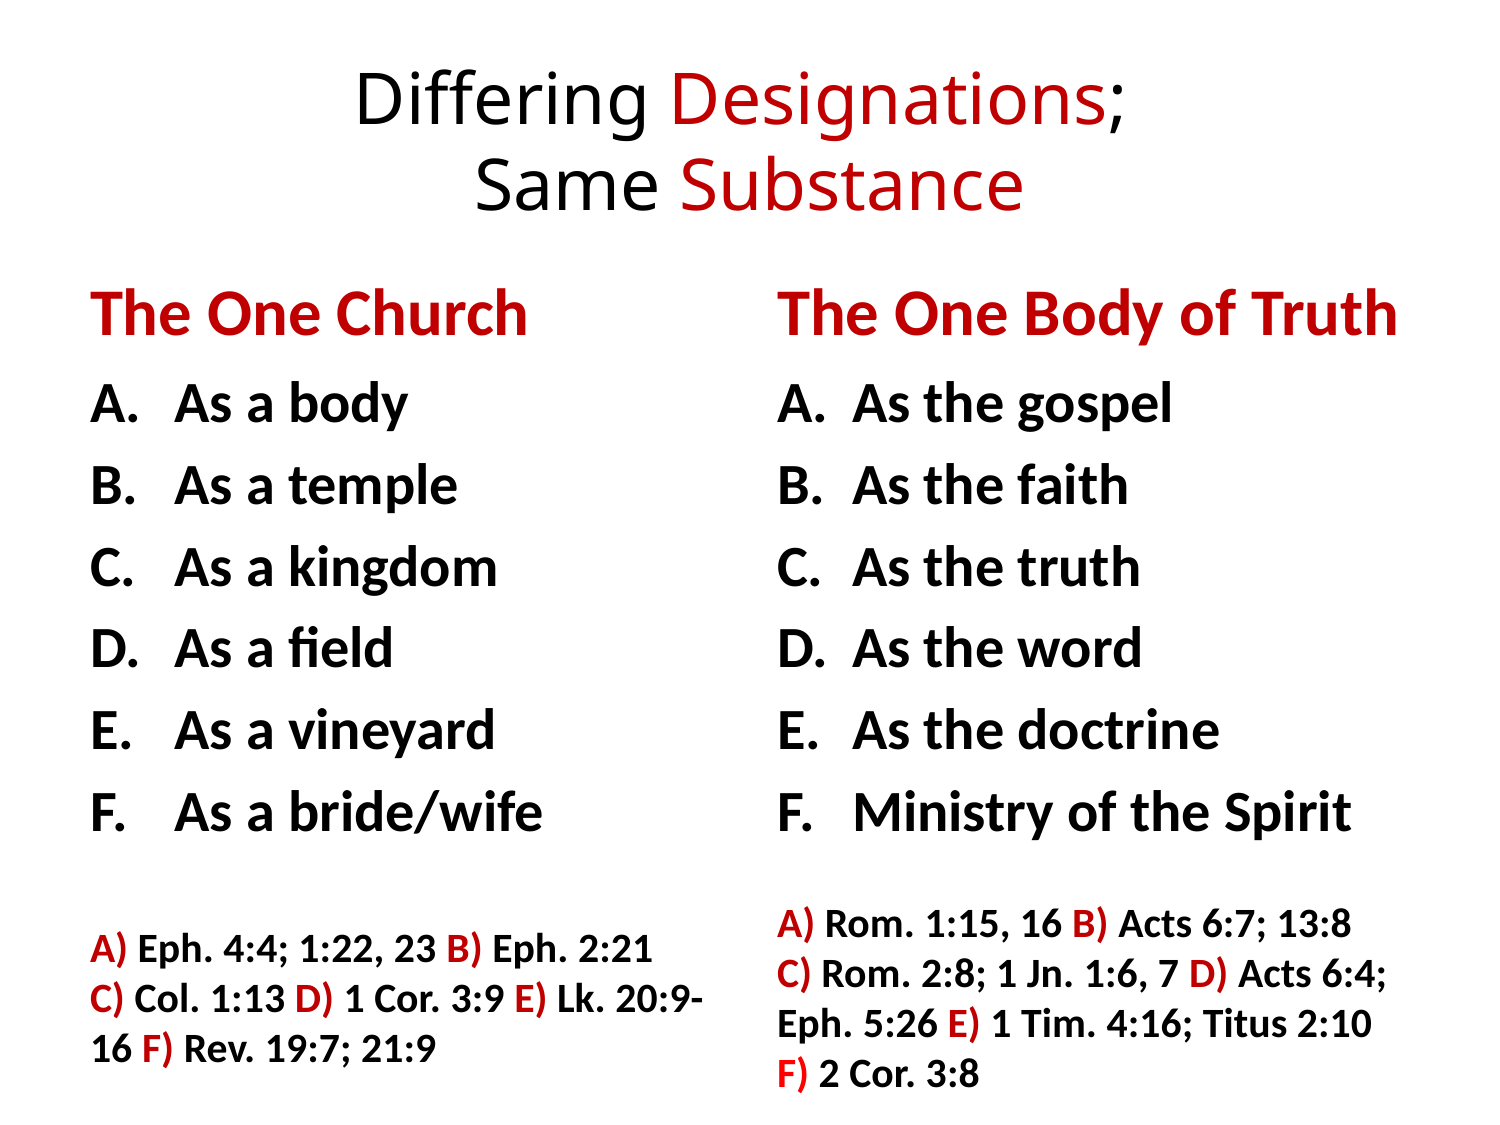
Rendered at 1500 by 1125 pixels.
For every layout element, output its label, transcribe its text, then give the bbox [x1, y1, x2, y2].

list The One Body of Truth [761, 251, 1425, 356]
list As a body As a temple As a kingdom As a field As a vineyard As a bride/wife A) Eph. 4:4; 1:22, 23 B) Eph. 2:21 C) Col. 1:13 D) 1 Cor. 3:9 E) Lk. 20:9-16 F) Rev. 19:7; 21:9 [75, 356, 738, 1125]
list The One Church [75, 251, 738, 356]
list As the gospel As the faith As the truth As the word As the doctrine Ministry of the Spirit A) Rom. 1:15, 16 B) Acts 6:7; 13:8 C) Rom. 2:8; 1 Jn. 1:6, 7 D) Acts 6:4; Eph. 5:26 E) 1 Tim. 4:16; Titus 2:10 F) 2 Cor. 3:8 [761, 356, 1425, 1125]
title Differing Designations; Same Substance [75, 45, 1425, 233]
